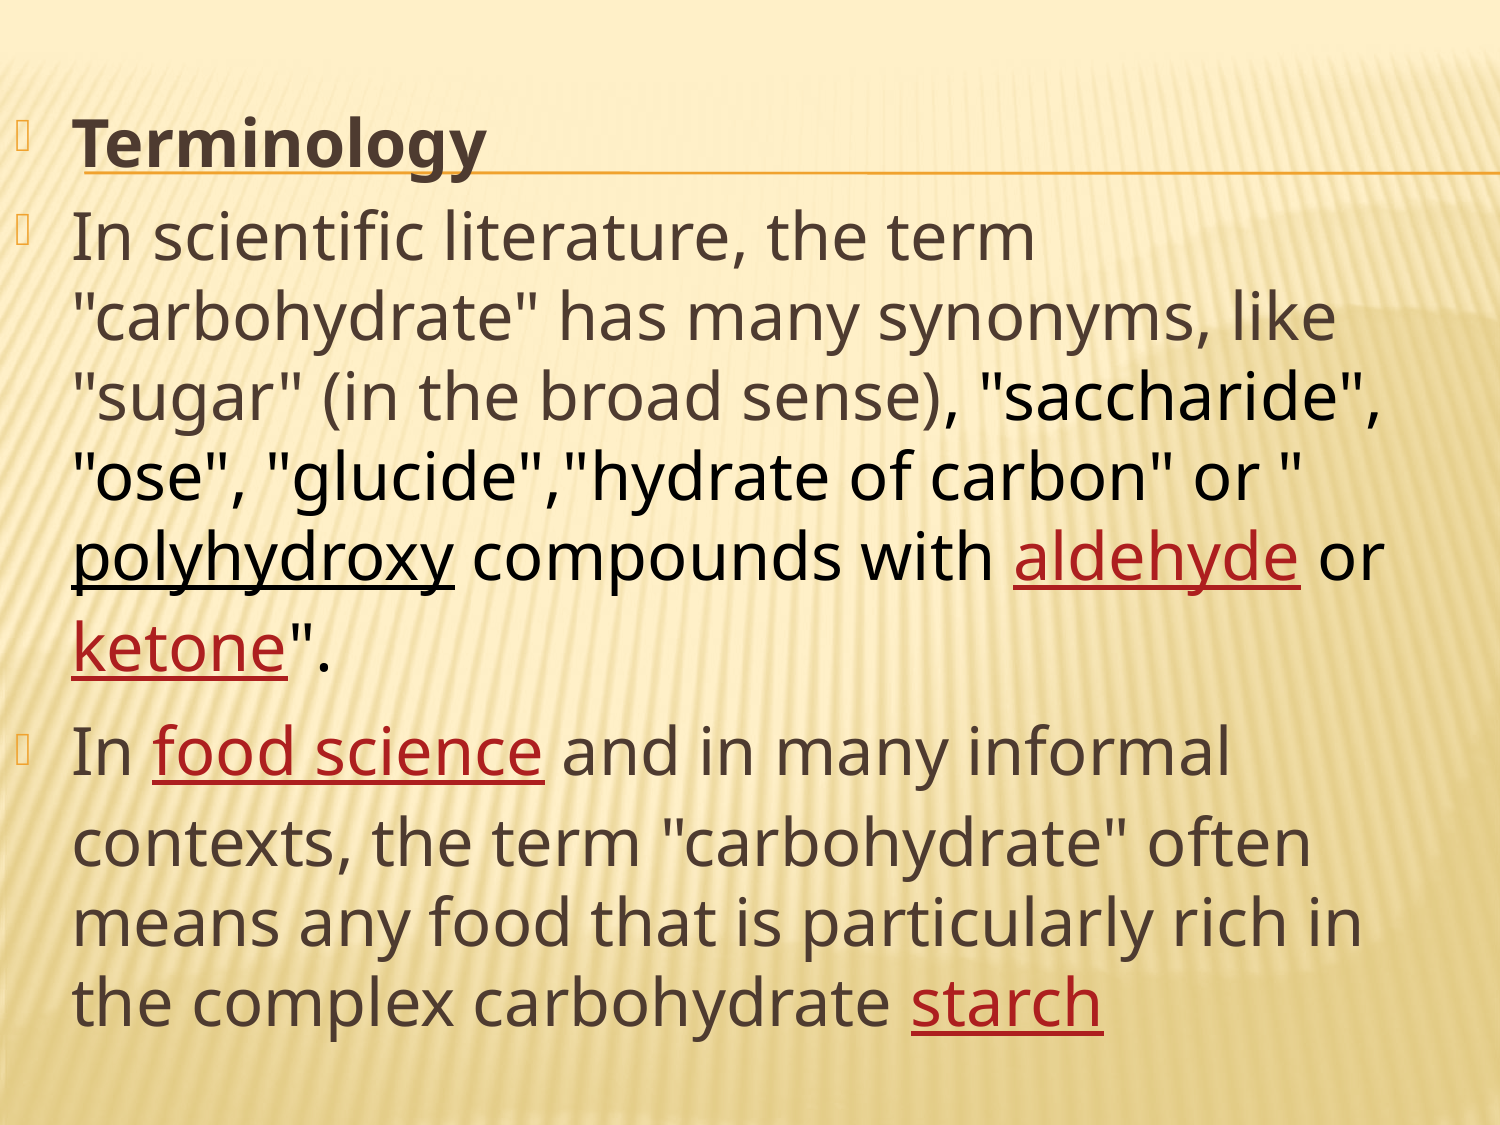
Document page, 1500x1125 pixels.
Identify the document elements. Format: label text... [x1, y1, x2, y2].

list Terminology In scientific literature, the term "carbohydrate" has many synonyms, like "sugar" (in the broad sense), "saccharide", "ose", "glucide","hydrate of carbon" or "polyhydroxy compounds with aldehyde or ketone". In food science and in many informal contexts, the term "carbohydrate" often means any food that is particularly rich in the complex carbohydrate starch [0, 0, 1475, 1125]
